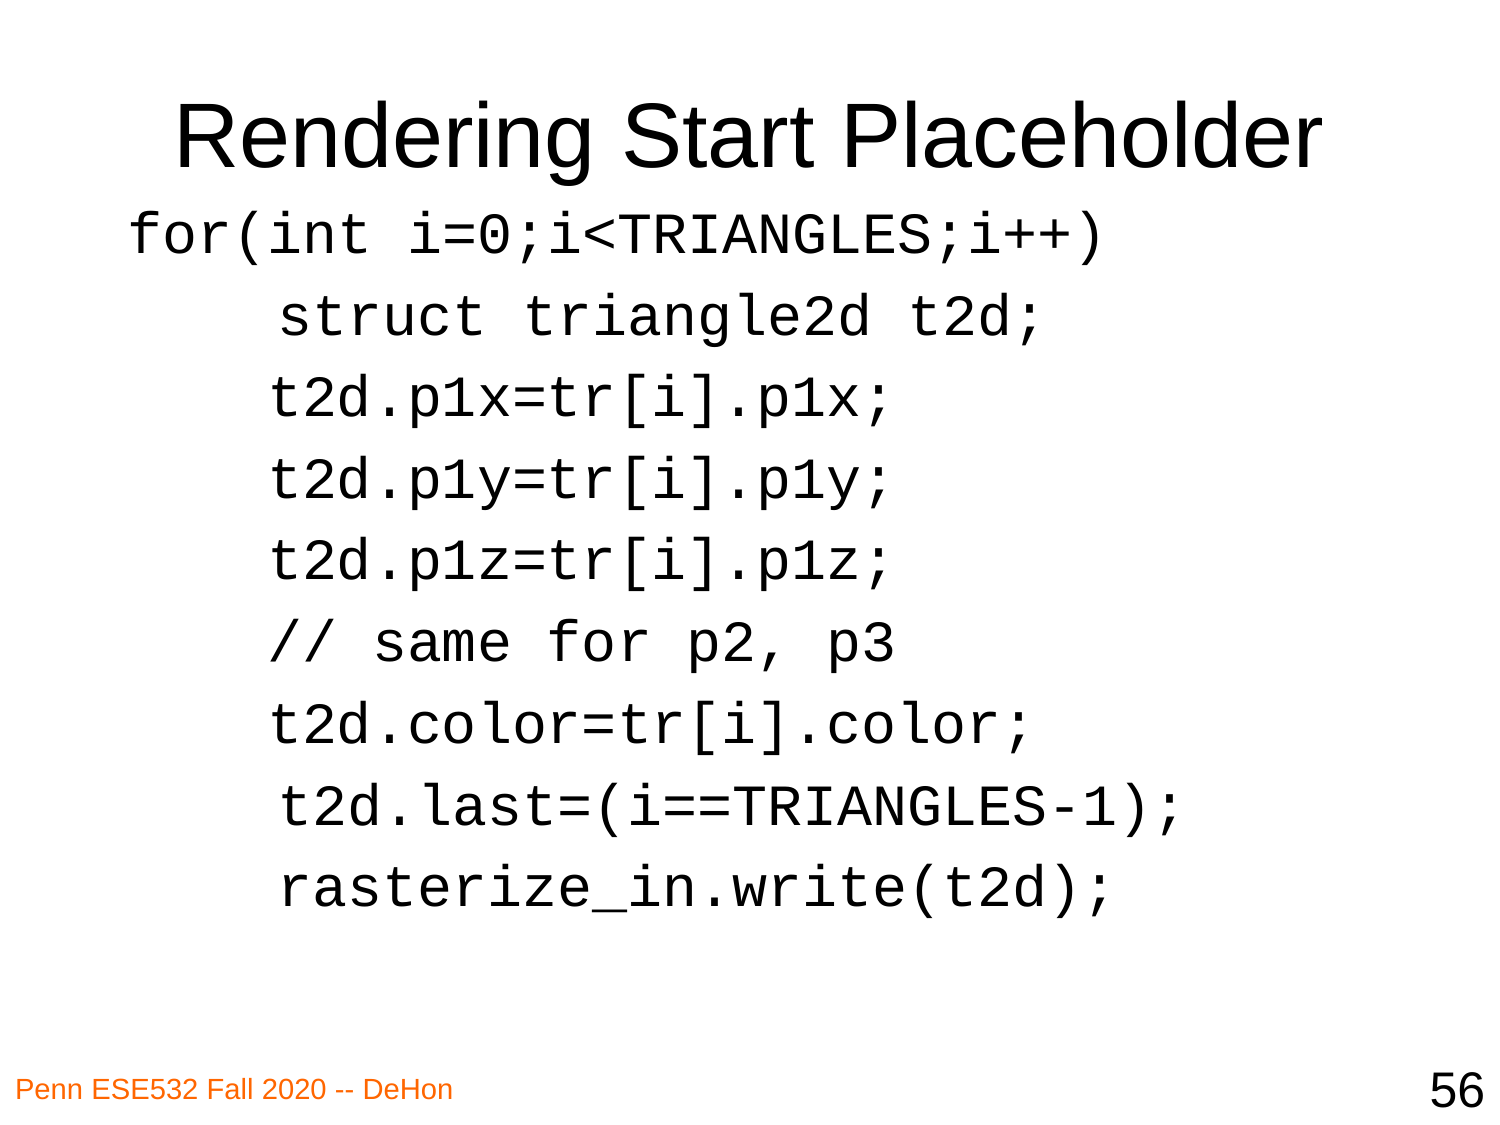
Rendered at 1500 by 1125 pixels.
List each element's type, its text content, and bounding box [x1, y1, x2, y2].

list for(int i=0;i<TRIANGLES;i++) struct triangle2d t2d; t2d.p1x=tr[i].p1x; t2d.p1y=tr[i].p1y; t2d.p1z=tr[i].p1z; // same for p2, p3 t2d.color=tr[i].color; t2d.last=(i==TRIANGLES-1); rasterize_in.write(t2d); [111, 187, 1388, 863]
title Rendering Start Placeholder [111, 37, 1388, 187]
slide_number 56 [1187, 1049, 1500, 1125]
slide_number Penn ESE532 Fall 2020 -- DeHon [0, 1062, 576, 1125]
